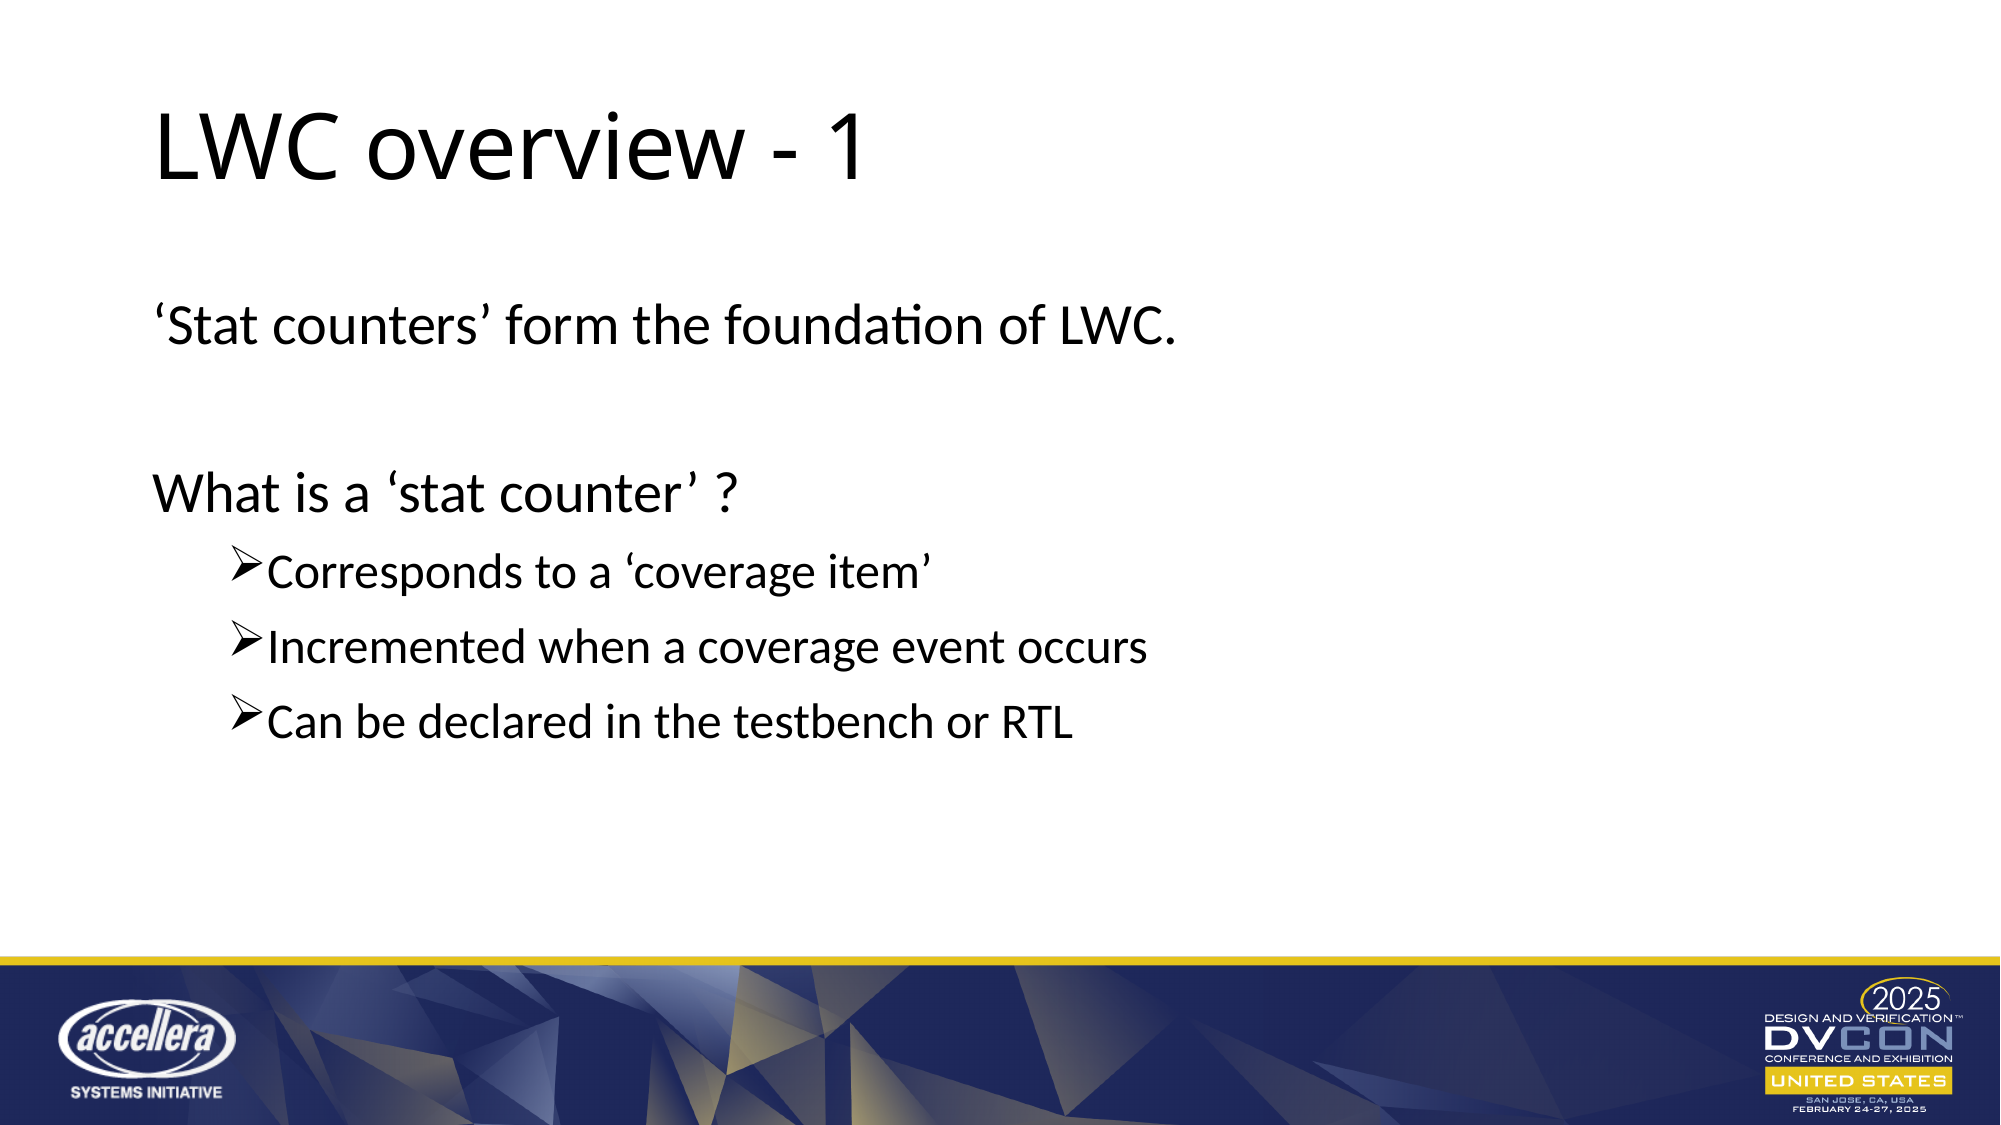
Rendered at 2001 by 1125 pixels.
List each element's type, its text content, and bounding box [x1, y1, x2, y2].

title LWC overview - 1 [137, 40, 1863, 259]
list ‘Stat counters’ form the foundation of LWC. What is a ‘stat counter’ ? Corresponds to a ‘coverage item’ Incremented when a coverage event occurs Can be declared in the testbench or RTL [137, 286, 1863, 944]
picture [0, 0, 2000, 1125]
